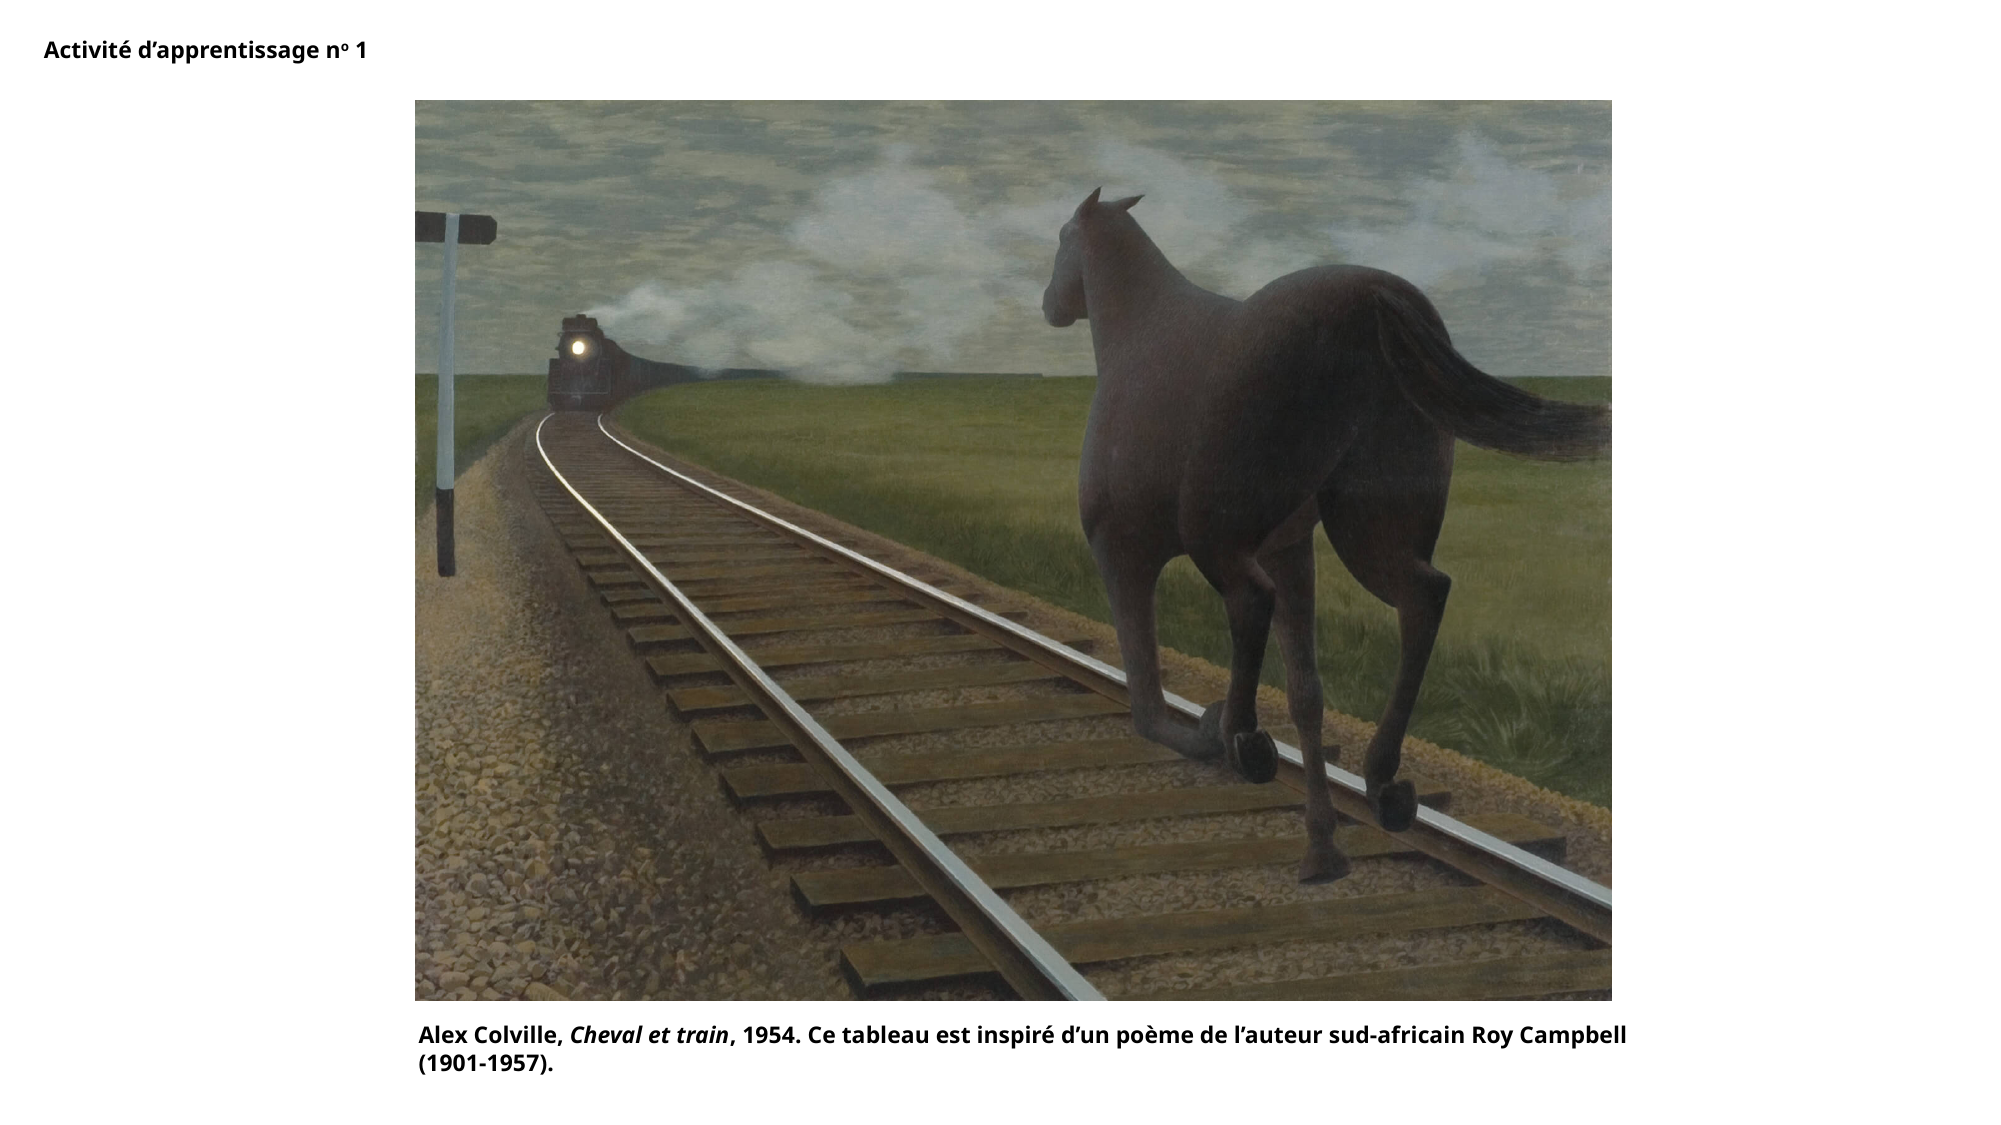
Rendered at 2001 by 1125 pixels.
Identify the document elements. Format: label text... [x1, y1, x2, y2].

text_box Alex Colville, Cheval et train, 1954. Ce tableau est inspiré d’un poème de l’auteur sud-africain Roy Campbell (1901-1957). [398, 1000, 1668, 1125]
picture [415, 100, 1612, 1001]
text_box Activité d’apprentissage no 1 [28, 16, 416, 227]
